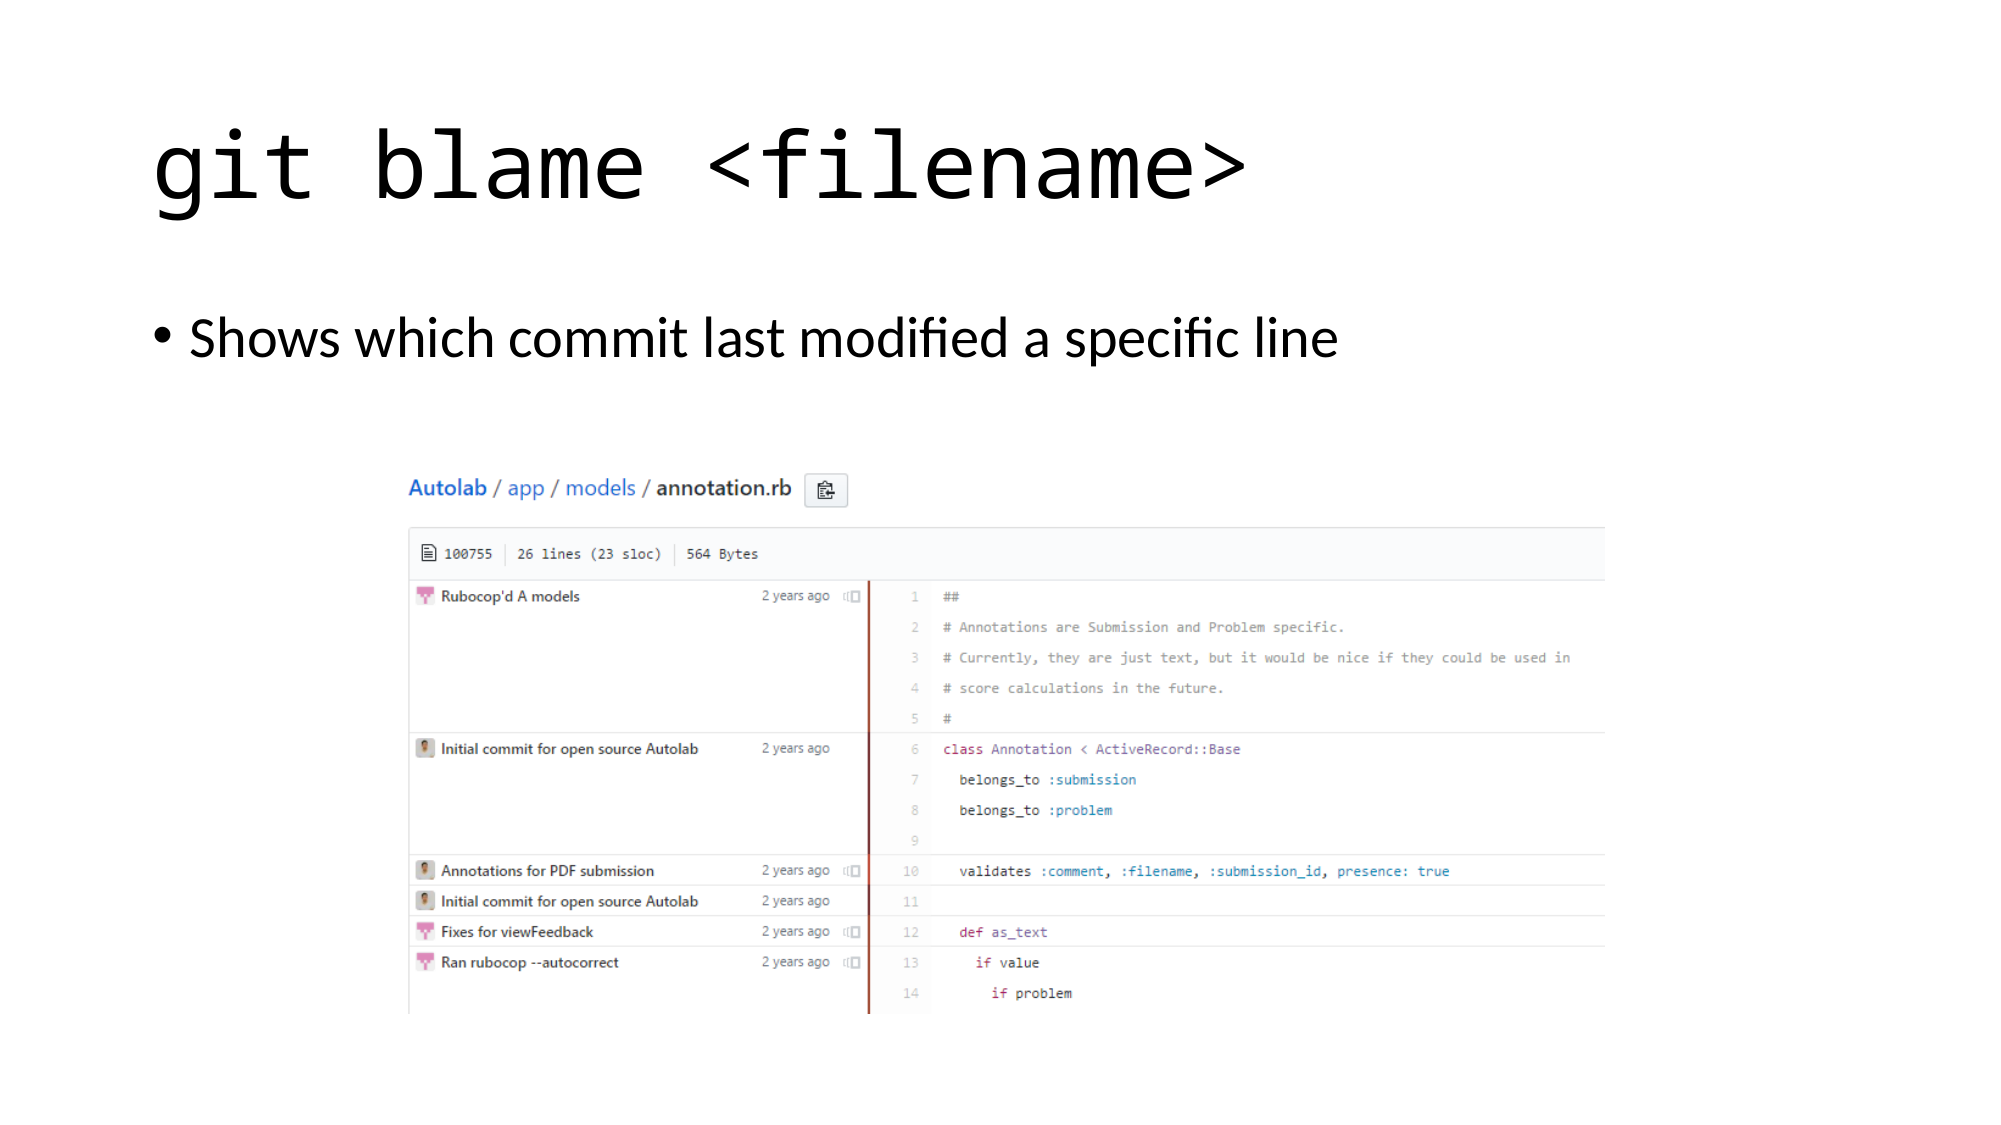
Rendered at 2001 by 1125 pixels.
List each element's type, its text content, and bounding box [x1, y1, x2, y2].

list Shows which commit last modified a specific line [137, 299, 1750, 448]
title git blame <filename> [137, 59, 1863, 278]
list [395, 471, 1605, 1014]
